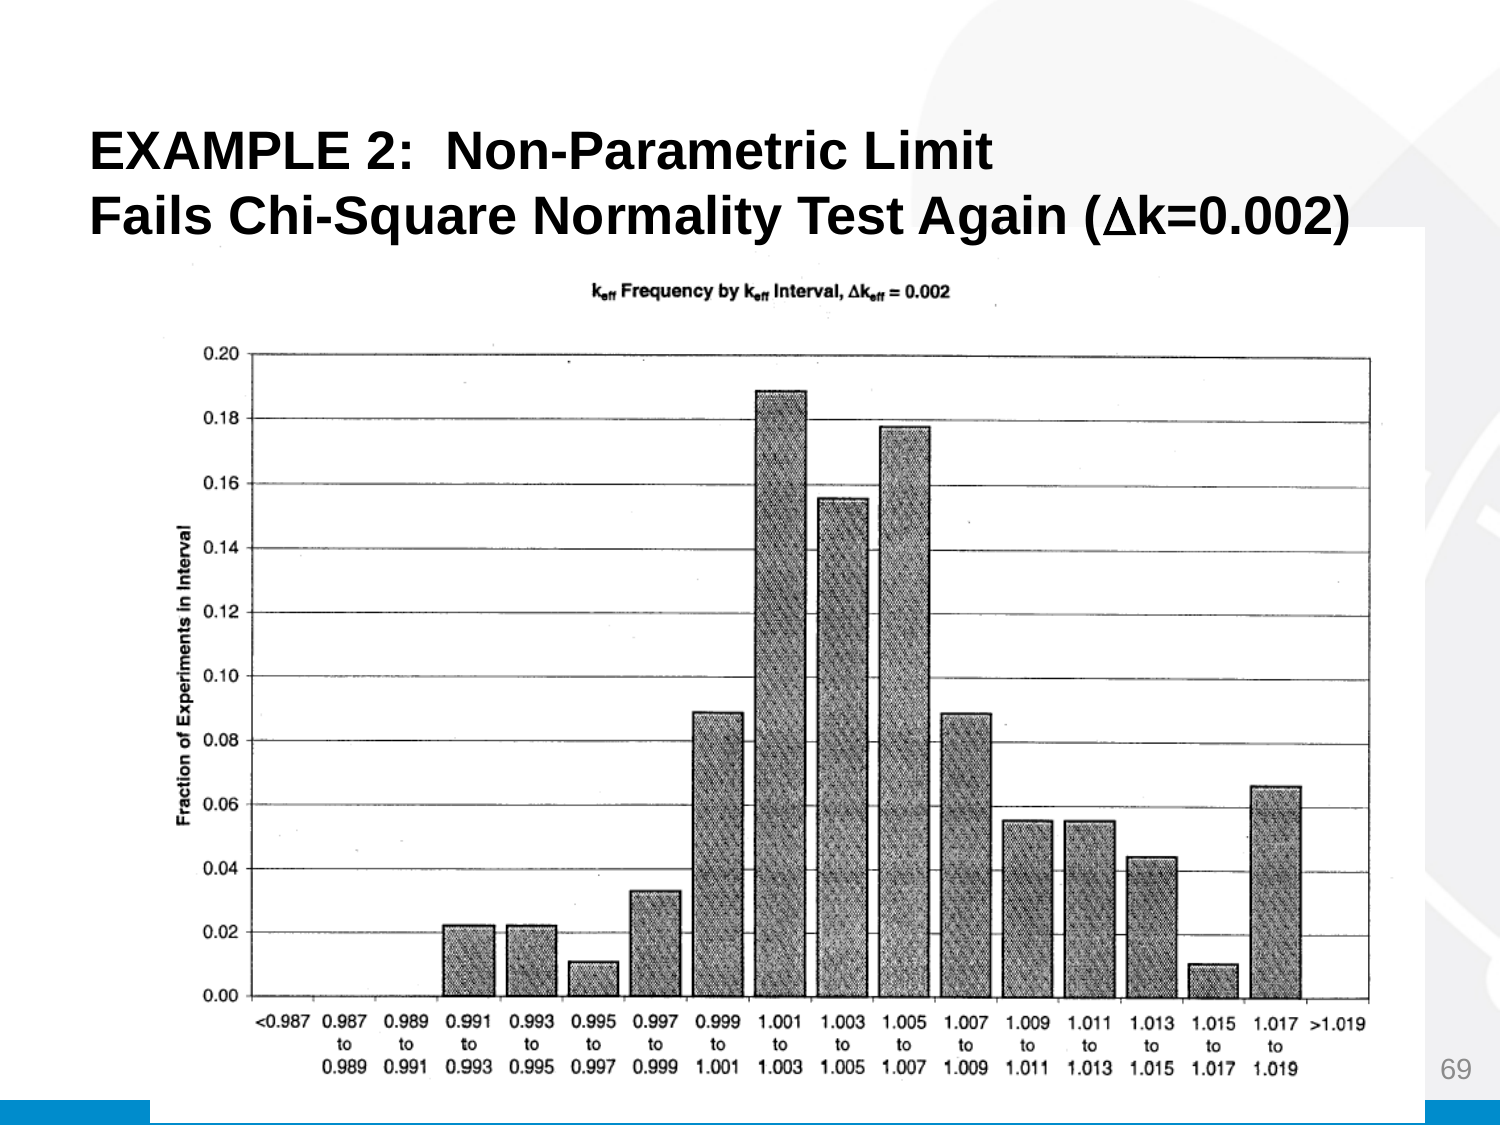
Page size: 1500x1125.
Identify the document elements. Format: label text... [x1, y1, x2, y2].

text_box EXAMPLE 2: Non-Parametric Limit Fails Chi-Square Normality Test Again (Dk=0.002) [74, 107, 1438, 253]
picture [0, 0, 1500, 1122]
slide_number 69 [1429, 1037, 1488, 1098]
